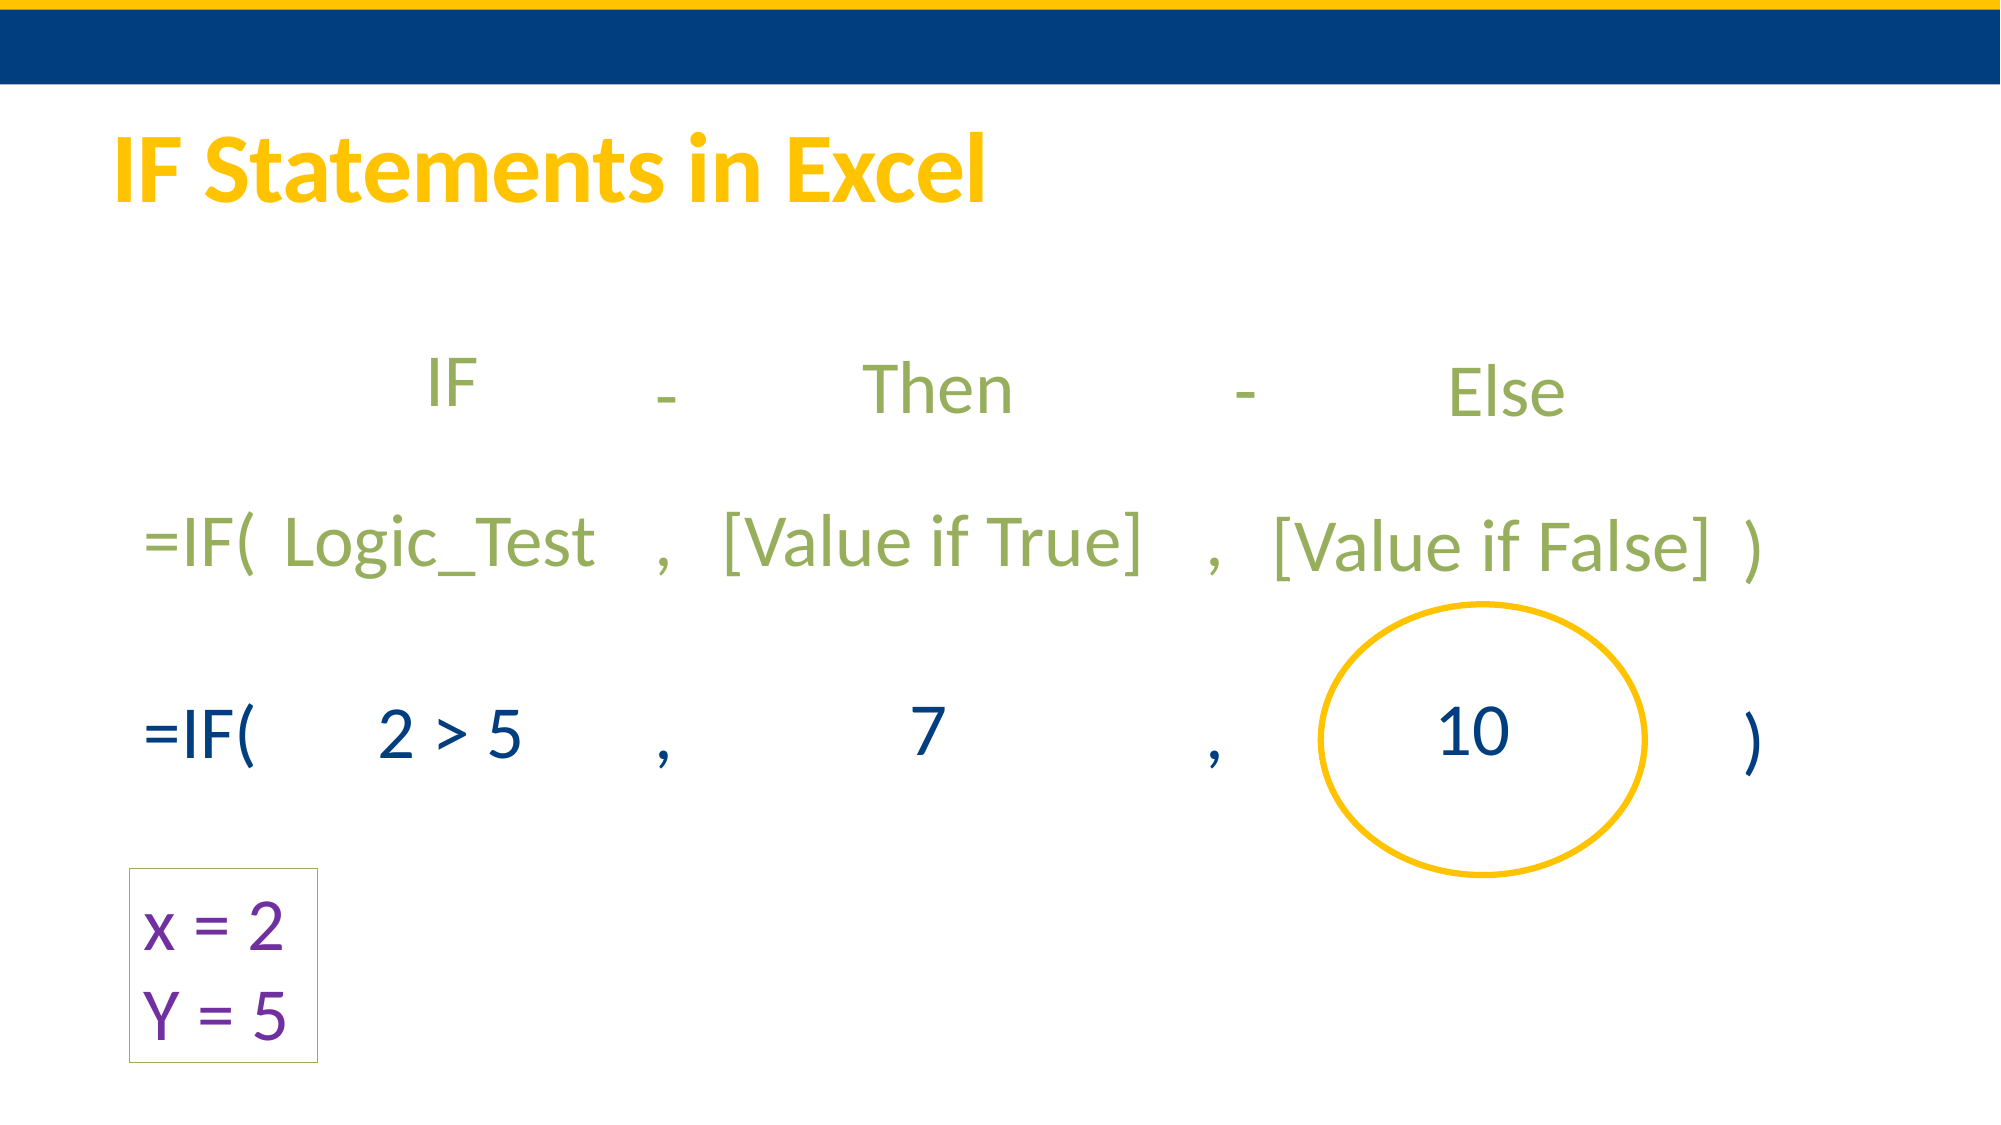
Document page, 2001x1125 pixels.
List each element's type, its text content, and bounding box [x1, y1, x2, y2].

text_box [128, 483, 1769, 599]
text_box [410, 323, 1588, 447]
text_box ) [1727, 683, 1769, 789]
text_box 2 > 5 [362, 676, 547, 781]
text_box 7 [834, 673, 1023, 779]
title IF Statements in Excel [96, 87, 1747, 257]
text_box , [1190, 676, 1234, 782]
text_box x = 2 Y = 5 [129, 868, 318, 1063]
text_box , [639, 676, 683, 782]
text_box [1320, 609, 1645, 876]
text_box =IF( [129, 676, 278, 781]
